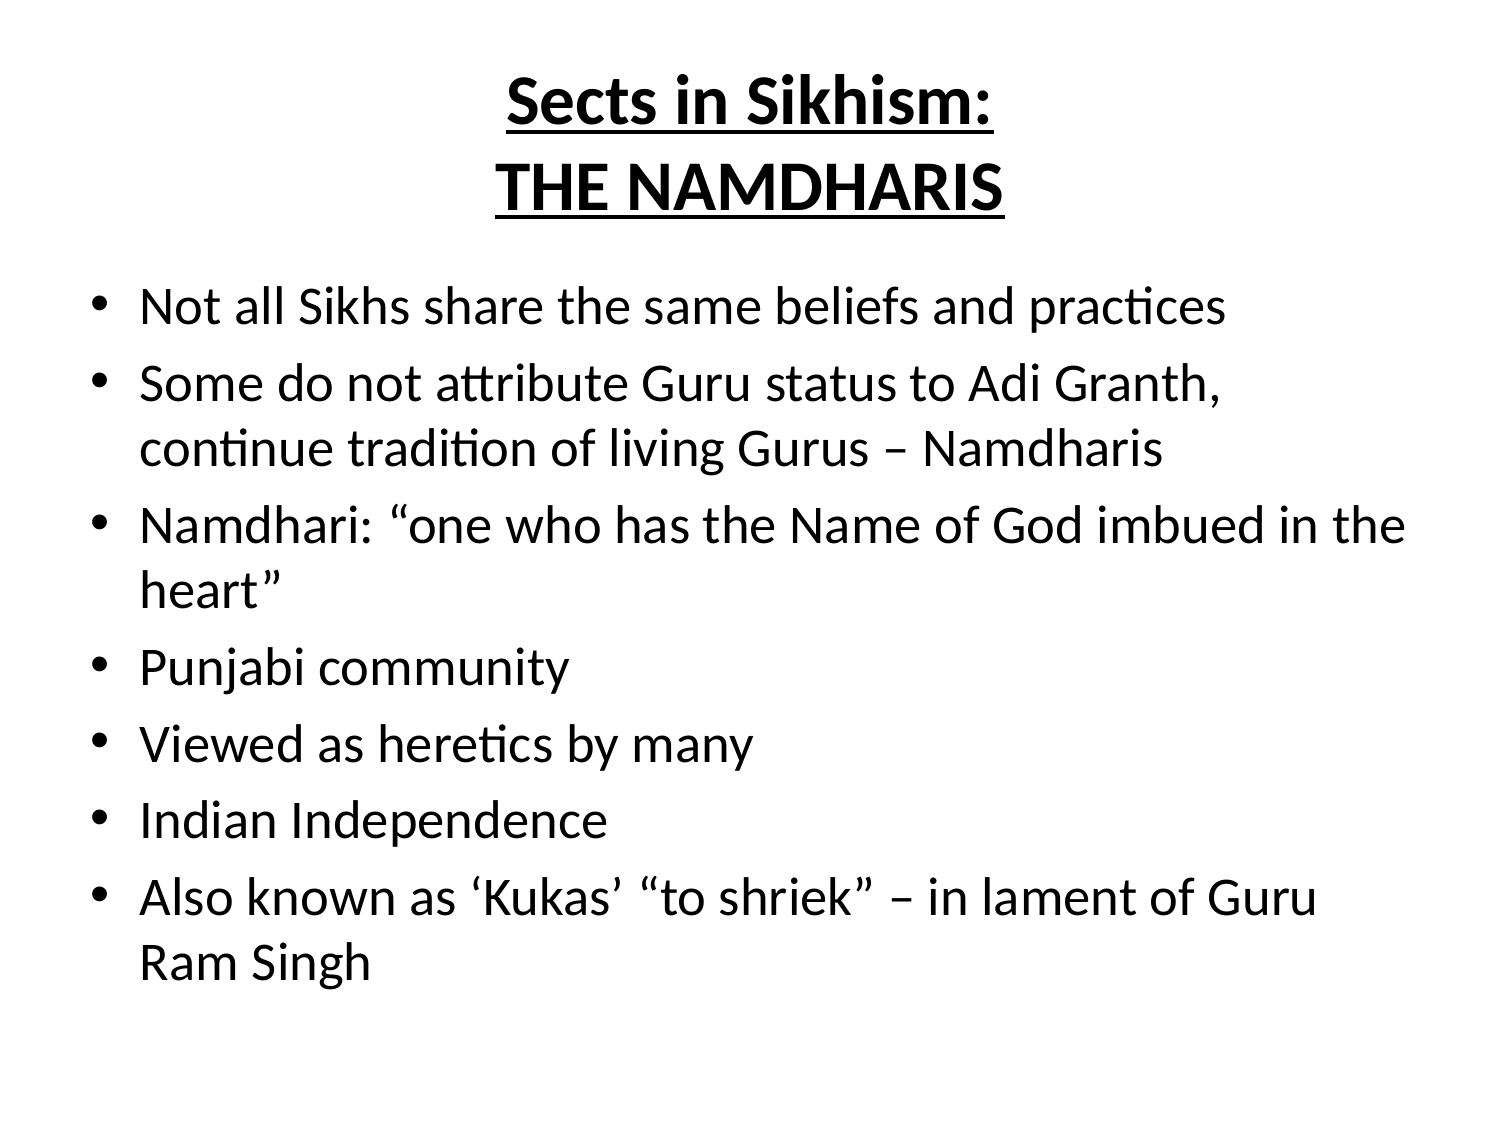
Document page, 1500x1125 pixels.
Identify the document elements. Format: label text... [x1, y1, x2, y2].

title Sects in Sikhism: THE NAMDHARIS [75, 45, 1425, 233]
list Not all Sikhs share the same beliefs and practices Some do not attribute Guru status to Adi Granth, continue tradition of living Gurus – Namdharis Namdhari: “one who has the Name of God imbued in the heart” Punjabi community Viewed as heretics by many Indian Independence Also known as ‘Kukas’ “to shriek” – in lament of Guru Ram Singh [75, 262, 1425, 1005]
